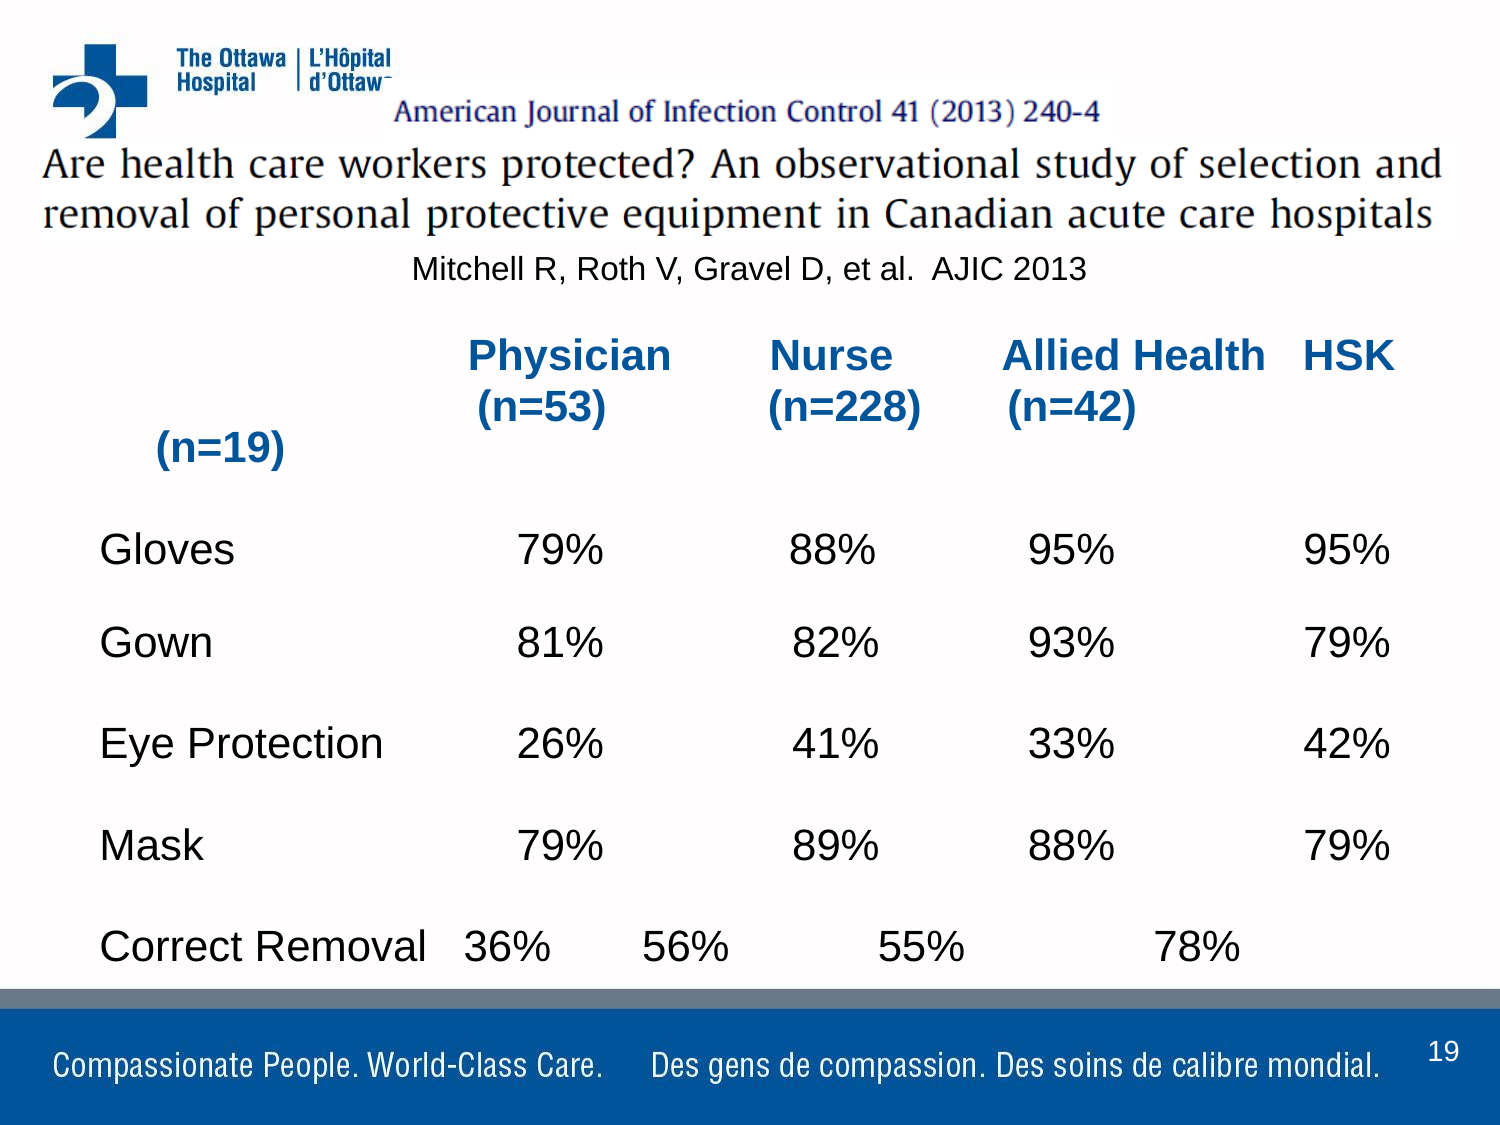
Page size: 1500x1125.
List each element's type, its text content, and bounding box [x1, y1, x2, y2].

picture [0, 0, 1500, 1125]
list Physician Nurse Allied Health HSK (n=53) (n=228) (n=42) (n=19) Gloves 79% 88% 95% 95% Gown 81% 82% 93% 79% Eye Protection 26% 41% 33% 42% Mask 79% 89% 88% 79% Correct Removal 36% 56% 55% 78% [84, 328, 1439, 1005]
title Mitchell R, Roth V, Gravel D, et al. AJIC 2013 [112, 252, 1388, 328]
slide_number 19 [1124, 1024, 1476, 1103]
